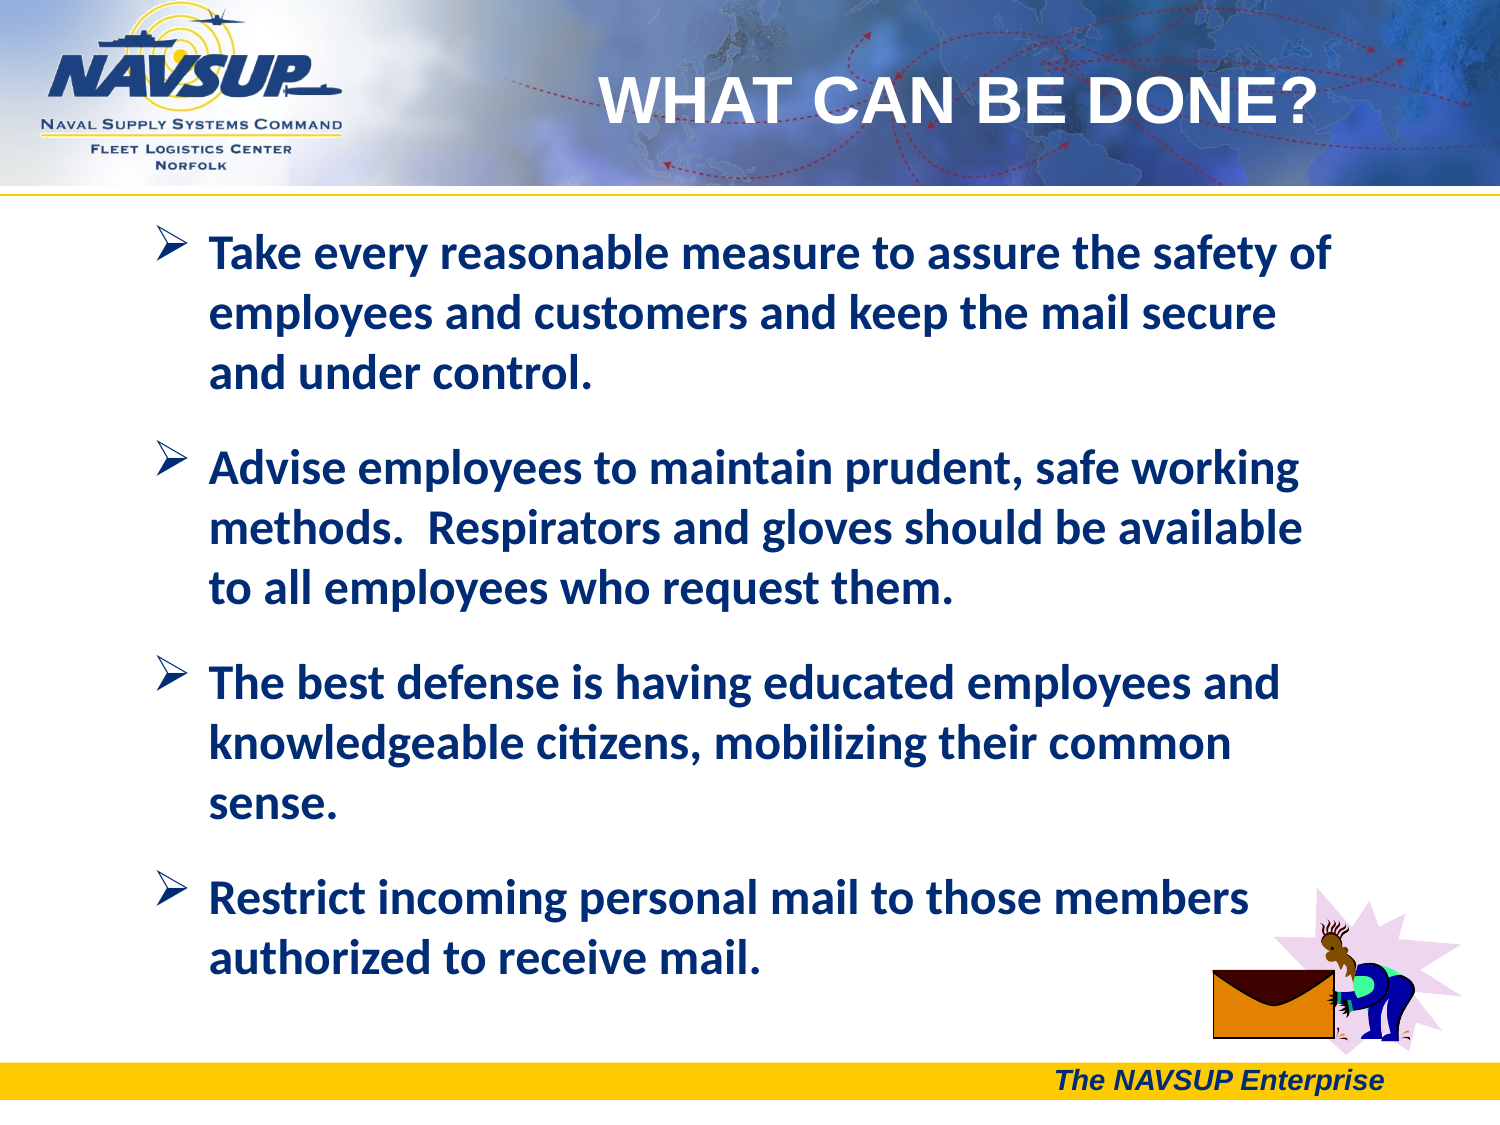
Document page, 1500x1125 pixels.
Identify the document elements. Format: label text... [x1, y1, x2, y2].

picture [0, 0, 1500, 186]
text_box Take every reasonable measure to assure the safety of employees and customers and keep the mail secure and under control. Advise employees to maintain prudent, safe working methods. Respirators and gloves should be available to all employees who request them. The best defense is having educated employees and knowledgeable citizens, mobilizing their common sense. Restrict incoming personal mail to those members authorized to receive mail. [137, 212, 1363, 993]
text_box WHAT CAN BE DONE? [474, 49, 1444, 145]
picture [1212, 887, 1463, 1056]
